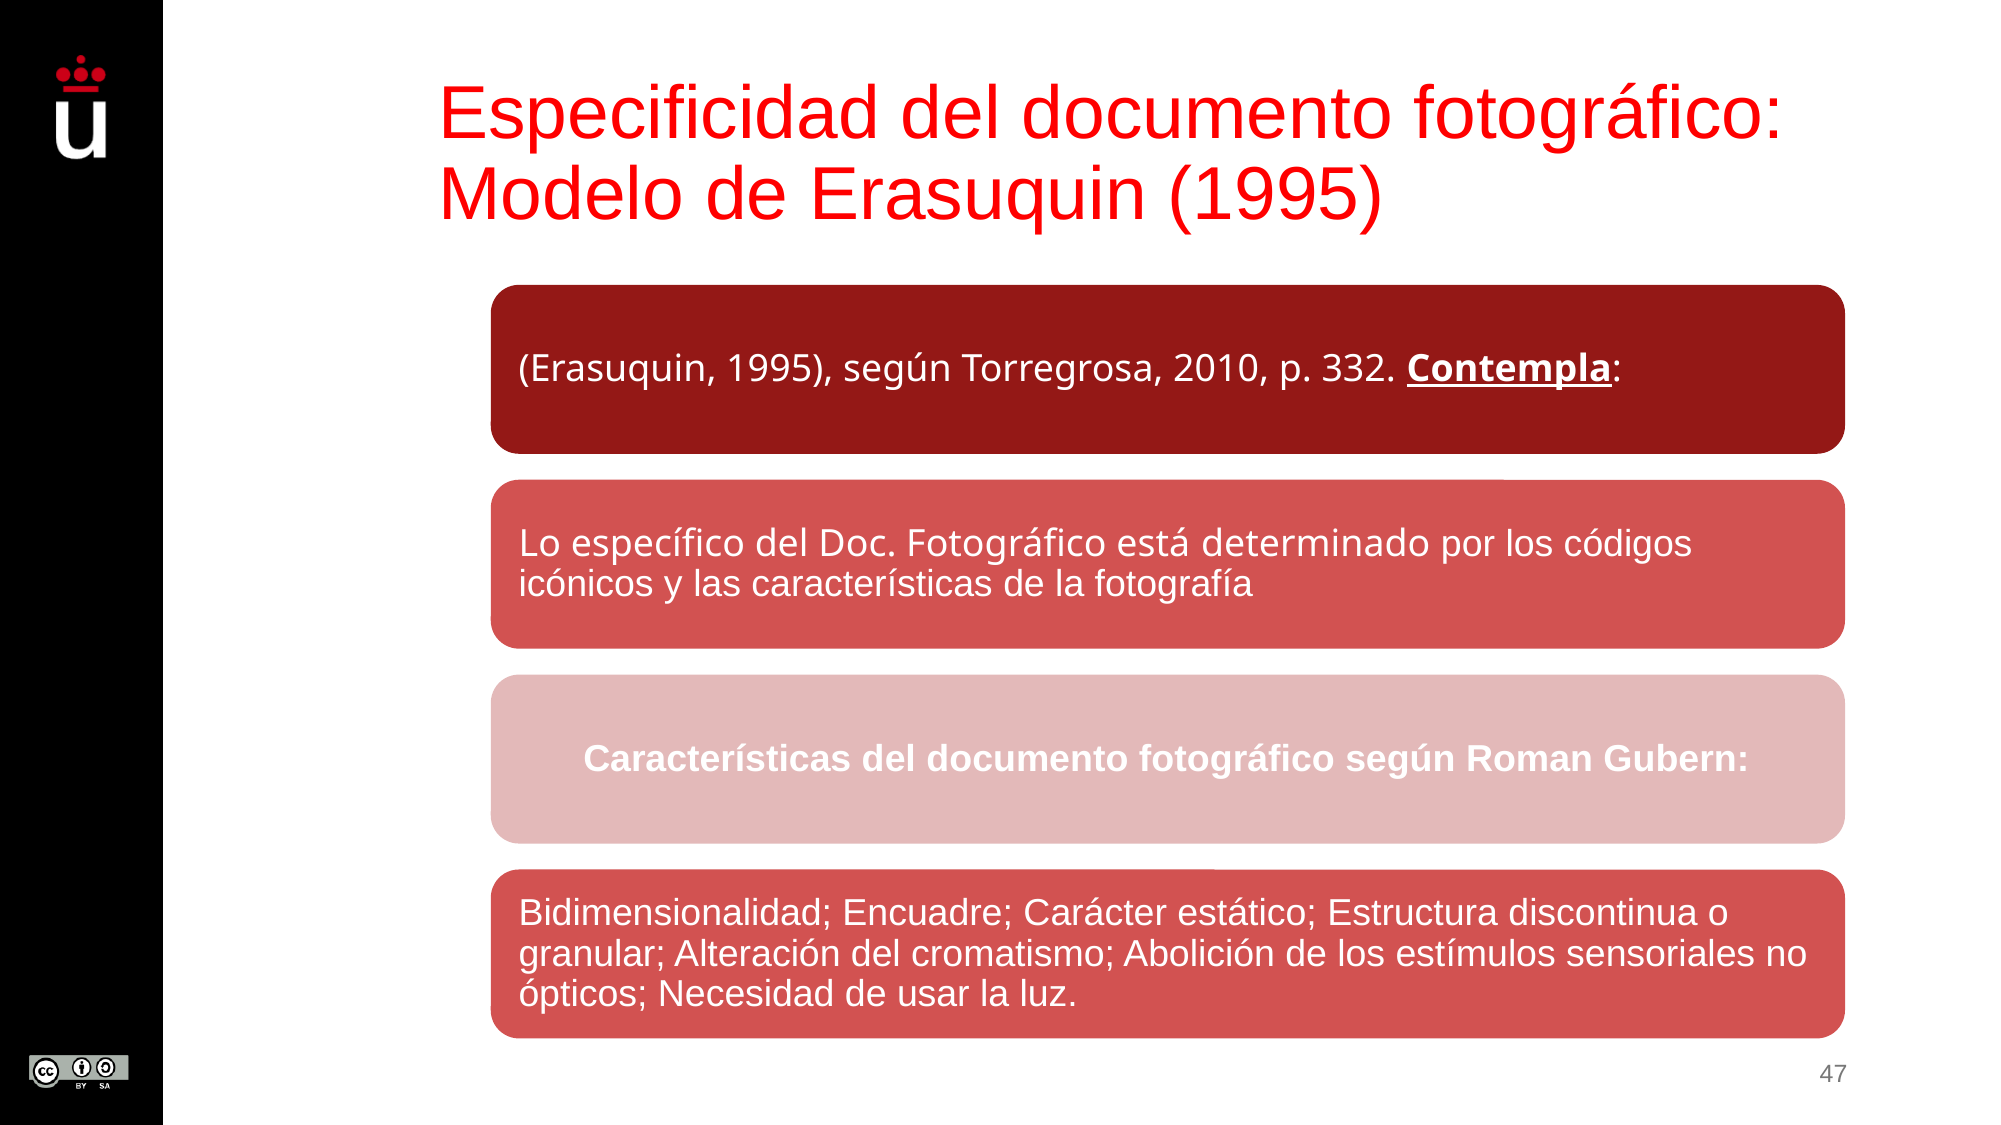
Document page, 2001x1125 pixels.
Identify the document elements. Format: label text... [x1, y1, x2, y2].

slide_number 47 [1412, 1042, 1863, 1103]
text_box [490, 280, 1845, 1043]
picture [28, 1054, 129, 1091]
title Especificidad del documento fotográfico: Modelo de Erasuquin (1995) [438, 48, 1896, 236]
picture [55, 55, 117, 165]
